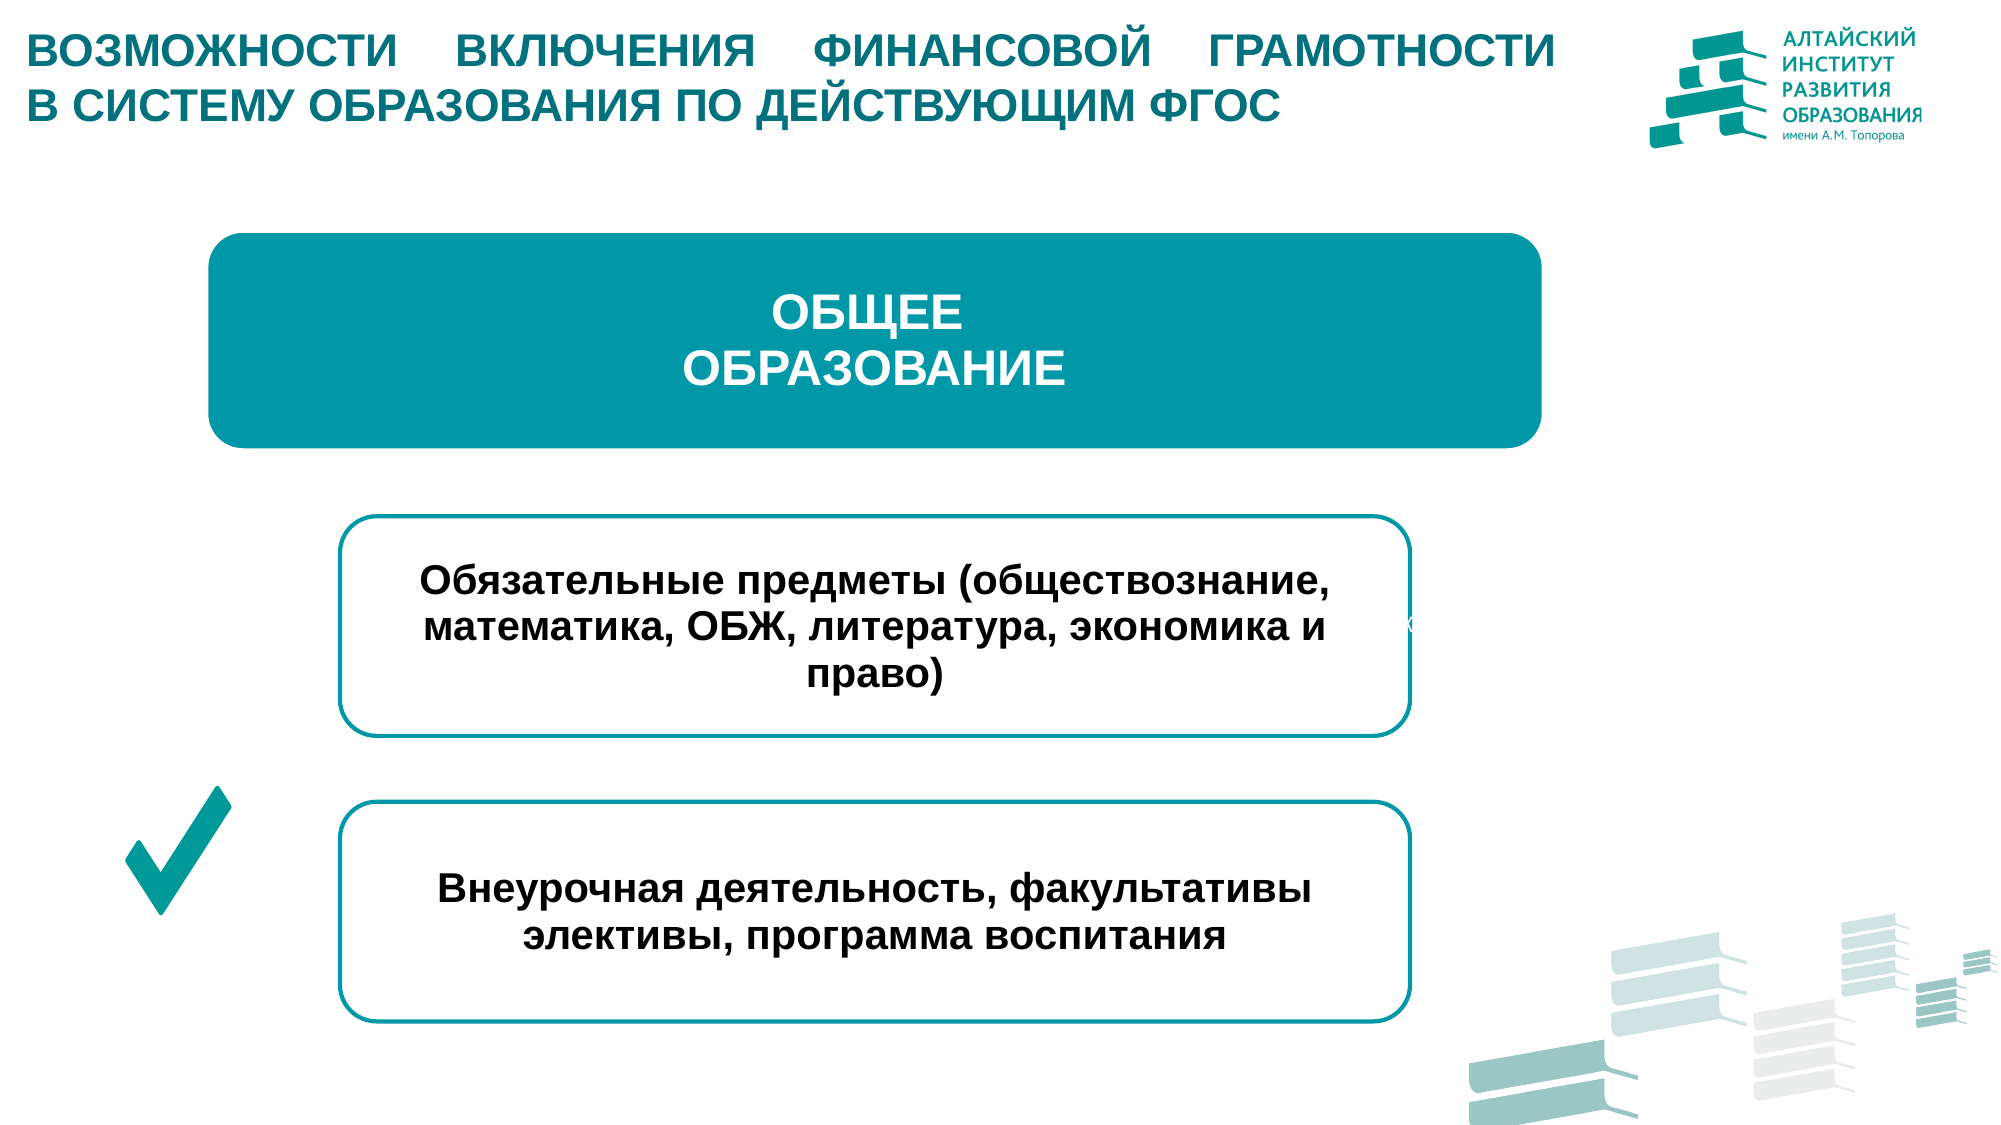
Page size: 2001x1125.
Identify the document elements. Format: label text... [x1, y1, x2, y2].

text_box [38, 230, 1712, 1022]
picture [1469, 912, 1997, 1125]
text_box ВОЗМОЖНОСТИ ВКЛЮЧЕНИЯ ФИНАНСОВОЙ ГРАМОТНОСТИ В СИСТЕМУ ОБРАЗОВАНИЯ ПО ДЕЙСТВУЮЩИМ ФГОС [12, 13, 1630, 139]
picture [1649, 13, 1922, 162]
